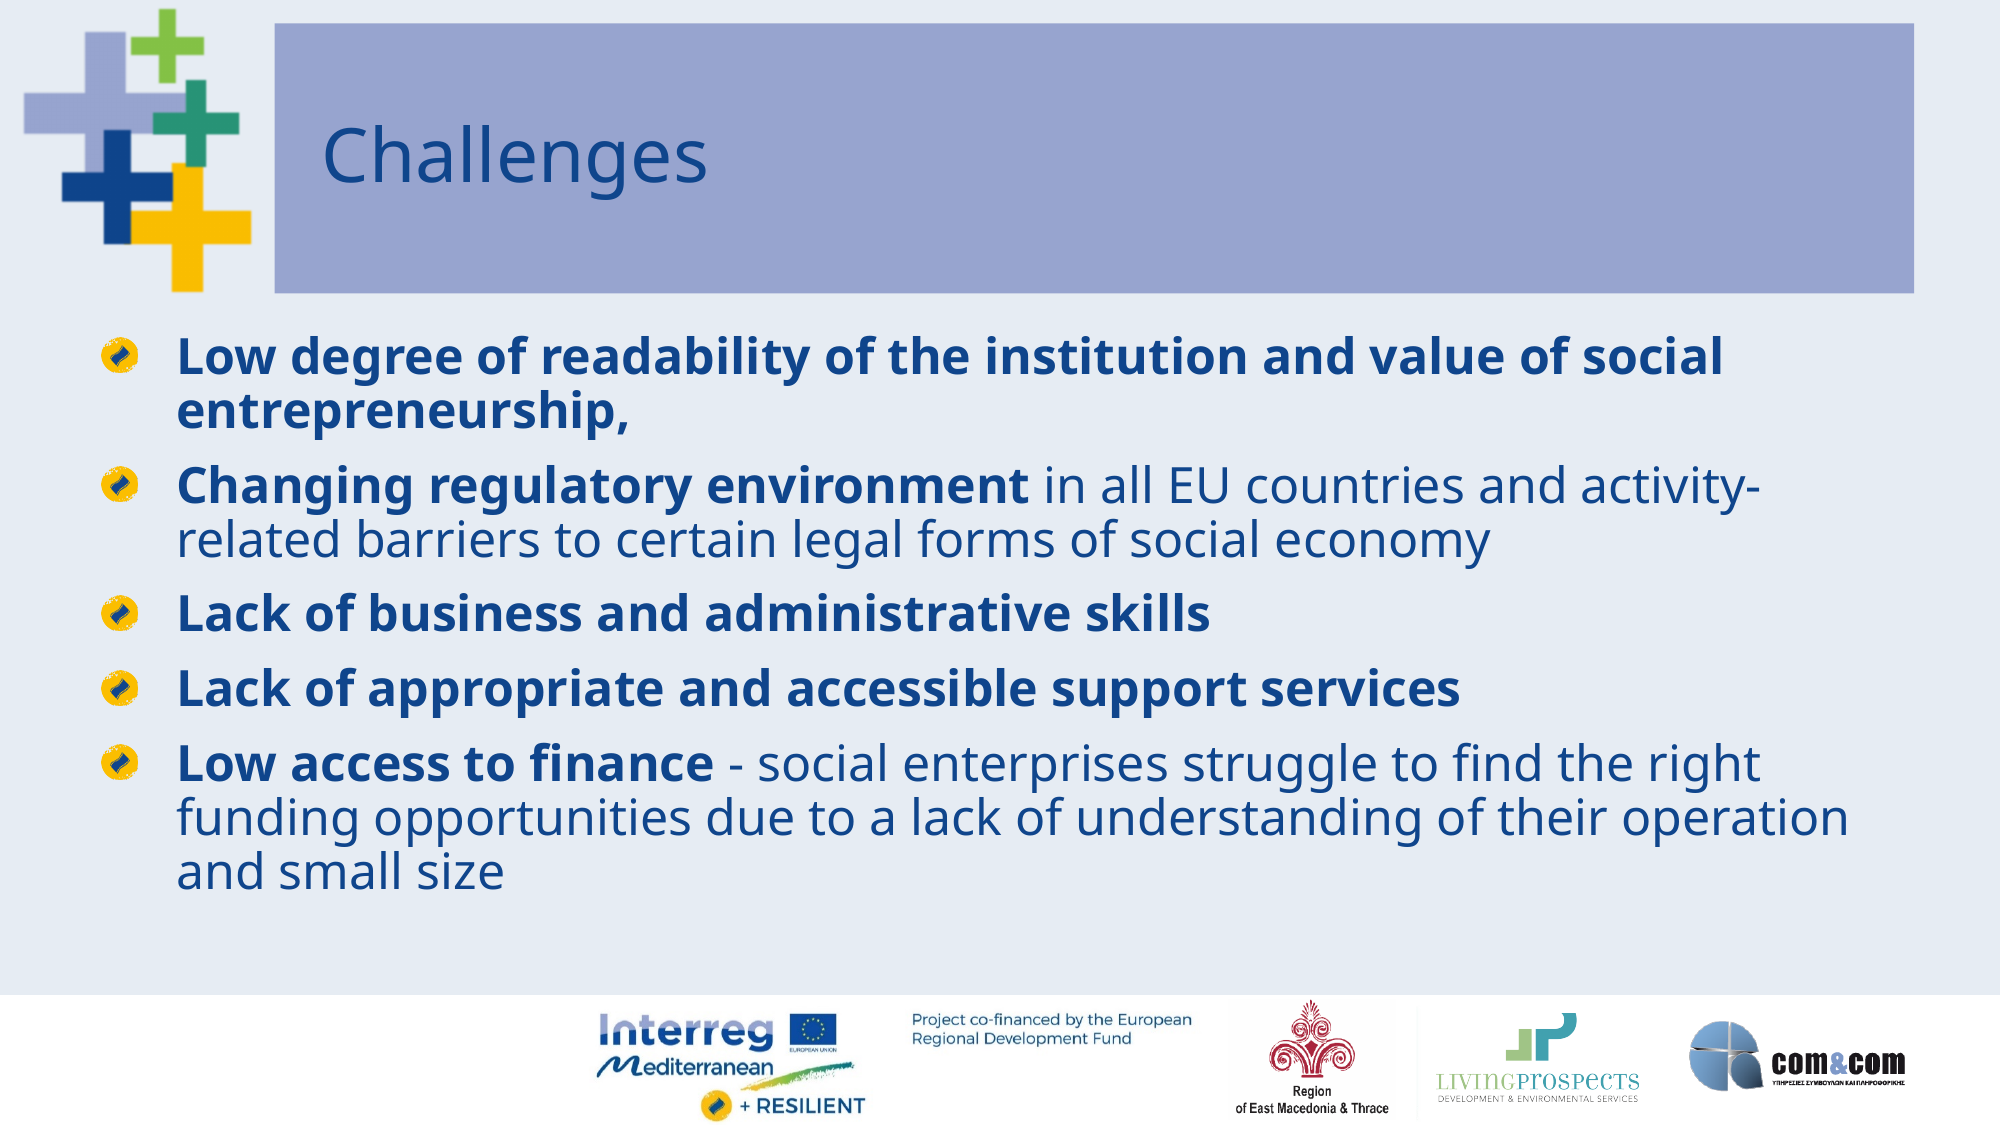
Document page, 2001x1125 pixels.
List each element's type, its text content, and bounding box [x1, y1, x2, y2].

picture [101, 466, 138, 502]
title Challenges [274, 23, 1915, 294]
picture [101, 337, 138, 373]
picture [101, 595, 138, 631]
picture [101, 670, 138, 706]
picture [101, 744, 138, 780]
picture [545, 995, 1639, 1125]
picture [1670, 1009, 1926, 1111]
text_box [1248, 996, 1417, 1125]
list Low degree of readability of the institution and value of social entrepreneurship, Changing regulatory environment in all EU countries and activity-related barriers to certain legal forms of social economy Lack of business and administrative skills Lack of appropriate and accessible support services Low access to finance - social enterprises struggle to find the right funding opportunities due to a lack of understanding of their operation and small size [86, 323, 1915, 990]
